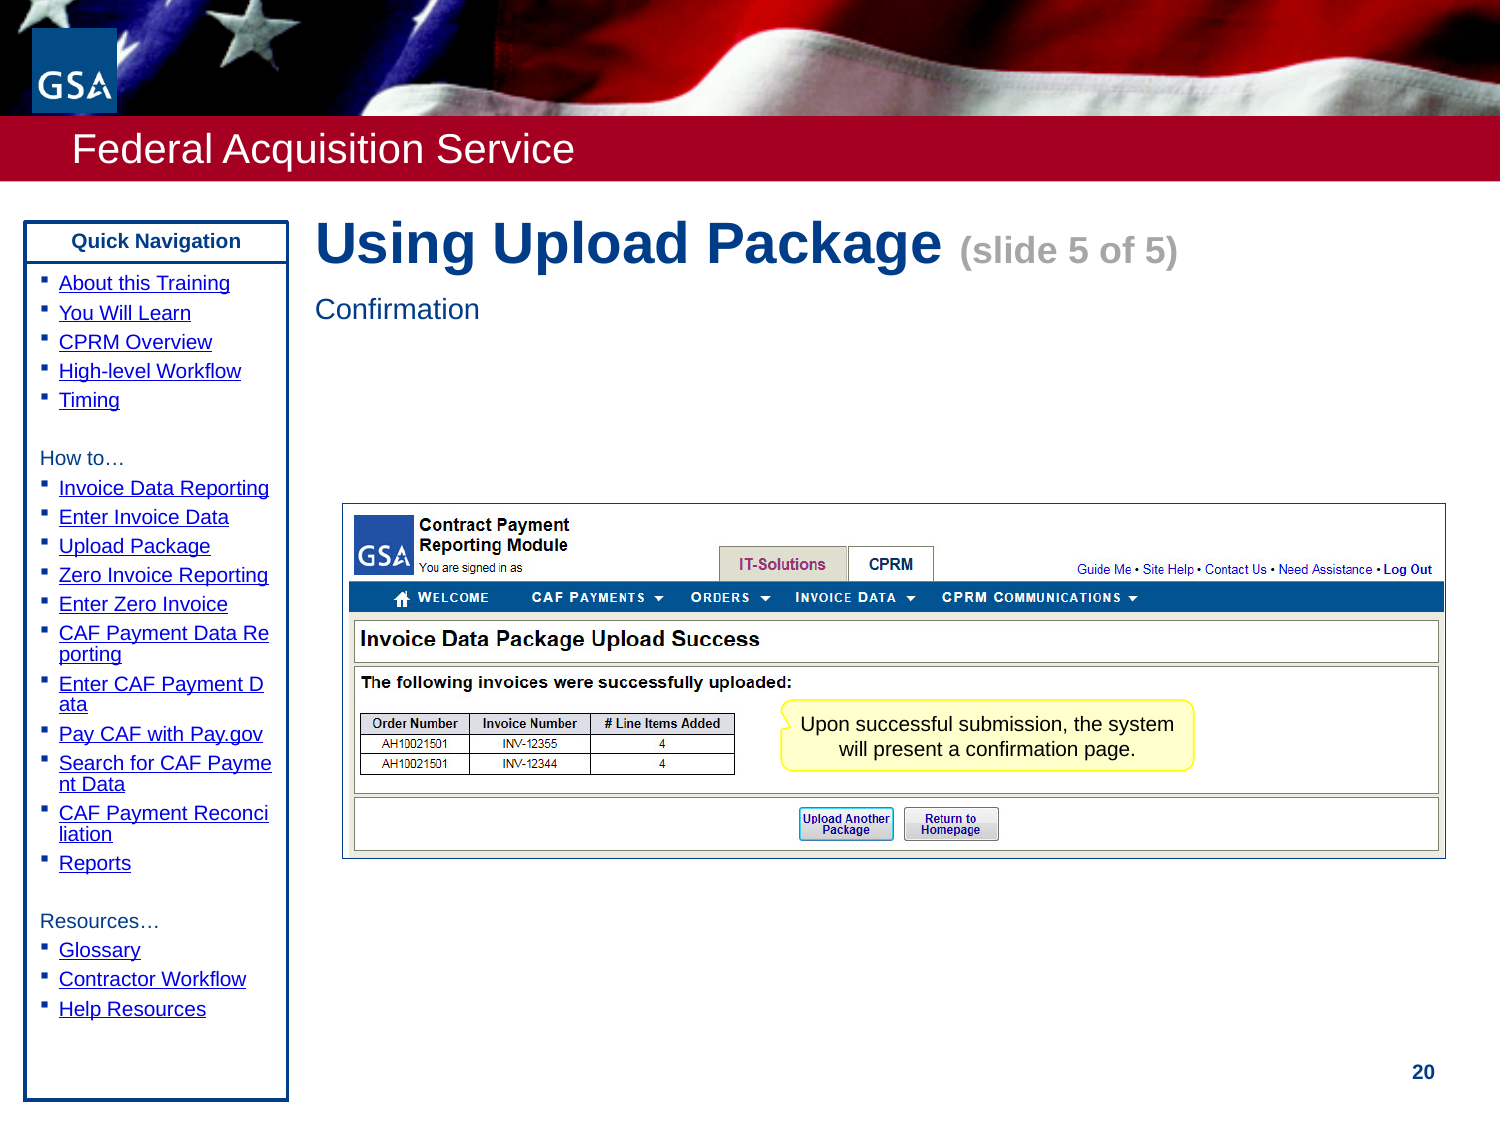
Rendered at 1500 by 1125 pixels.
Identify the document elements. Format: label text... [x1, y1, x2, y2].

list About this Training You Will Learn CPRM Overview High-level Workflow Timing How to… Invoice Data Reporting Enter Invoice Data Upload Package Zero Invoice Reporting Enter Zero Invoice CAF Payment Data Reporting Enter CAF Payment Data Pay CAF with Pay.gov Search for CAF Payment Data CAF Payment Reconciliation Reports Resources… Glossary Contractor Workflow Help Resources [23, 261, 289, 1102]
picture [341, 503, 1446, 859]
picture [0, 0, 1500, 116]
text_box Confirmation [300, 283, 1400, 333]
slide_number 20 [1374, 1050, 1451, 1088]
title Using Upload Package (slide 5 of 5) [299, 196, 1488, 284]
